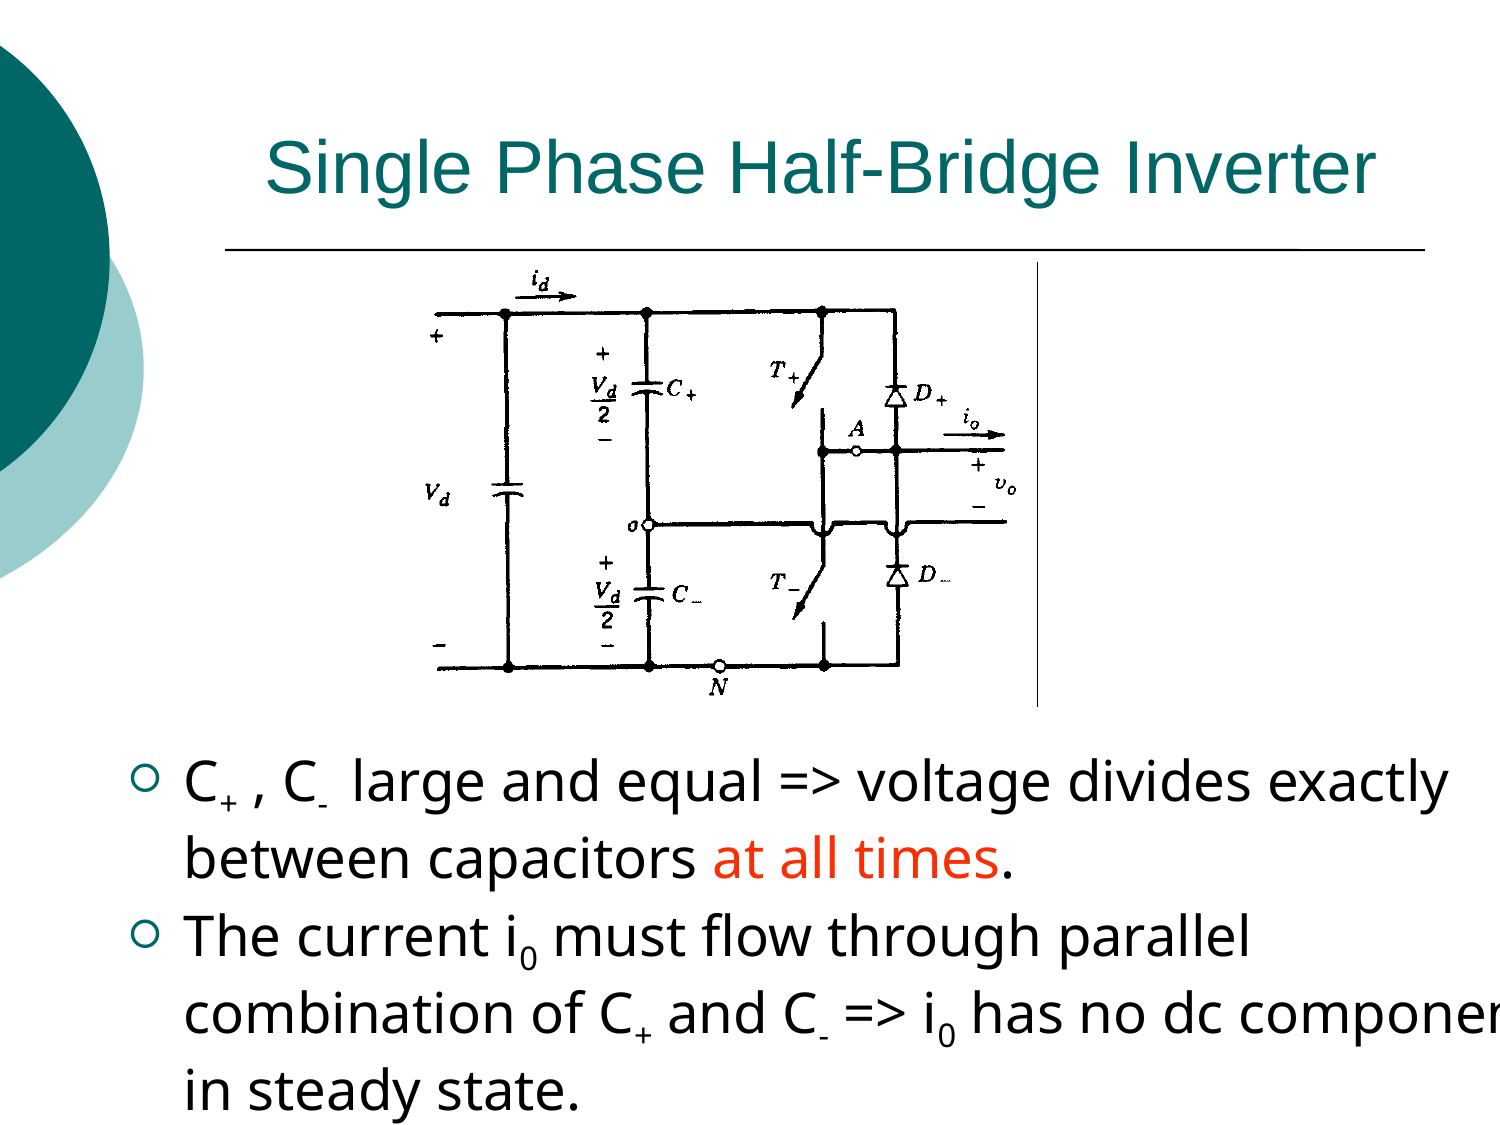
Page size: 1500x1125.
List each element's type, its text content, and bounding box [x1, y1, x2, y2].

list C+ , C- large and equal => voltage divides exactly between capacitors at all times. The current i0 must flow through parallel combination of C+ and C- => i0 has no dc component in steady state. [112, 737, 1500, 1125]
title Single Phase Half-Bridge Inverter [99, 24, 1438, 216]
picture [399, 262, 1038, 707]
